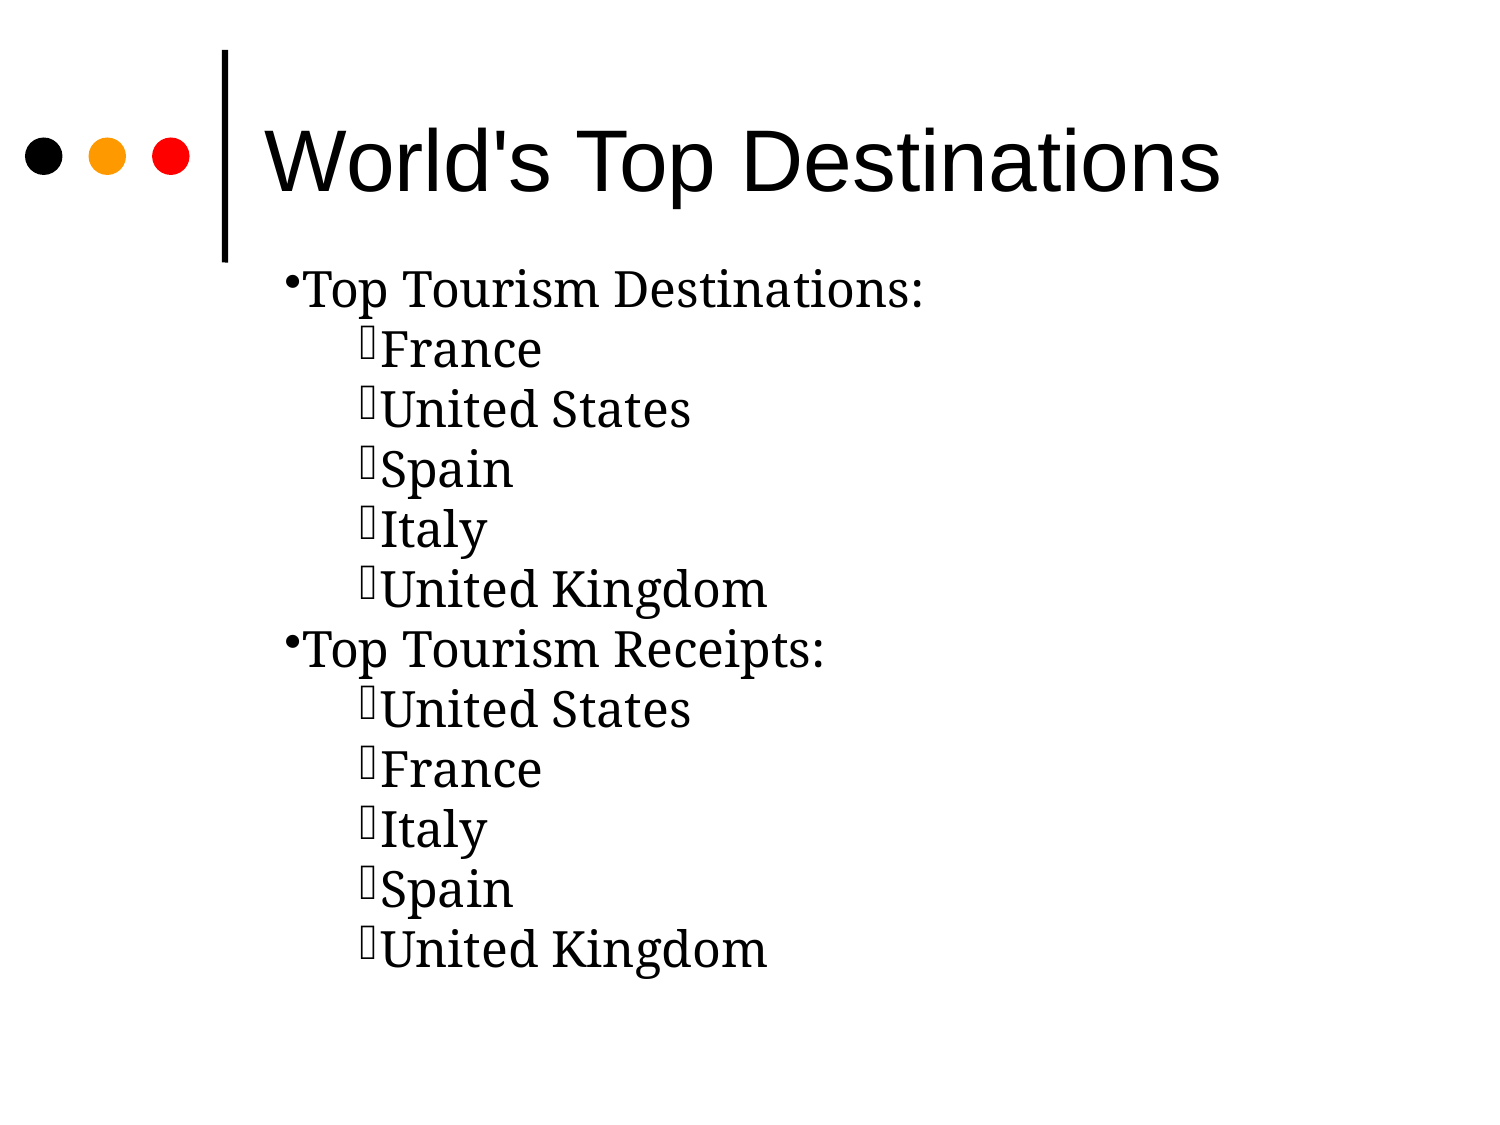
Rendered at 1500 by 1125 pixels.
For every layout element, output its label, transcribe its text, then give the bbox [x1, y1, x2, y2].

text_box Top Tourism Destinations: France United States Spain Italy United Kingdom Top Tourism Receipts: United States France Italy Spain United Kingdom [269, 197, 1219, 1023]
title World's Top Destinations [249, 30, 1401, 282]
